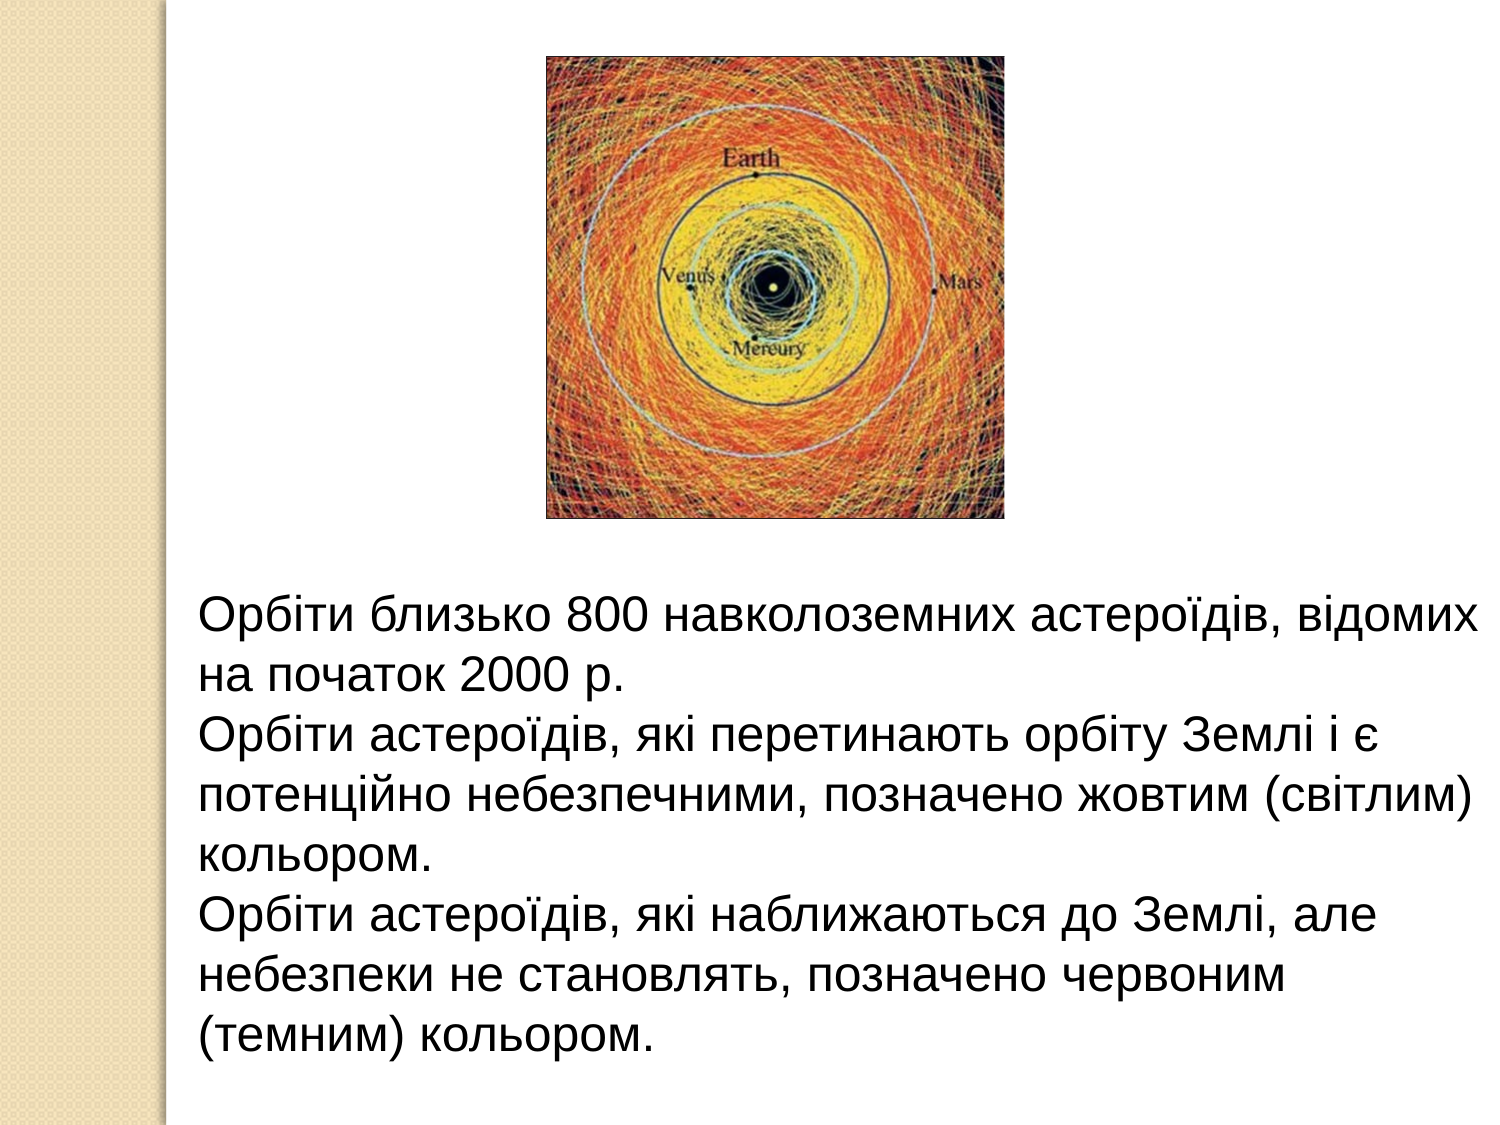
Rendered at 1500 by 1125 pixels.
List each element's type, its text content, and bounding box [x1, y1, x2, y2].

picture [543, 54, 1005, 520]
text_box Орбіти близько 800 навколоземних астероїдів, відомих на початок 2000 р. Орбіти астероїдів, які перетинають орбіту Землі і є потенційно небезпечними, позначено жовтим (світлим) кольором. Орбіти астероїдів, які наближаються до Землі, але небезпеки не становлять, позначено червоним (темним) кольором. [183, 574, 1500, 1069]
